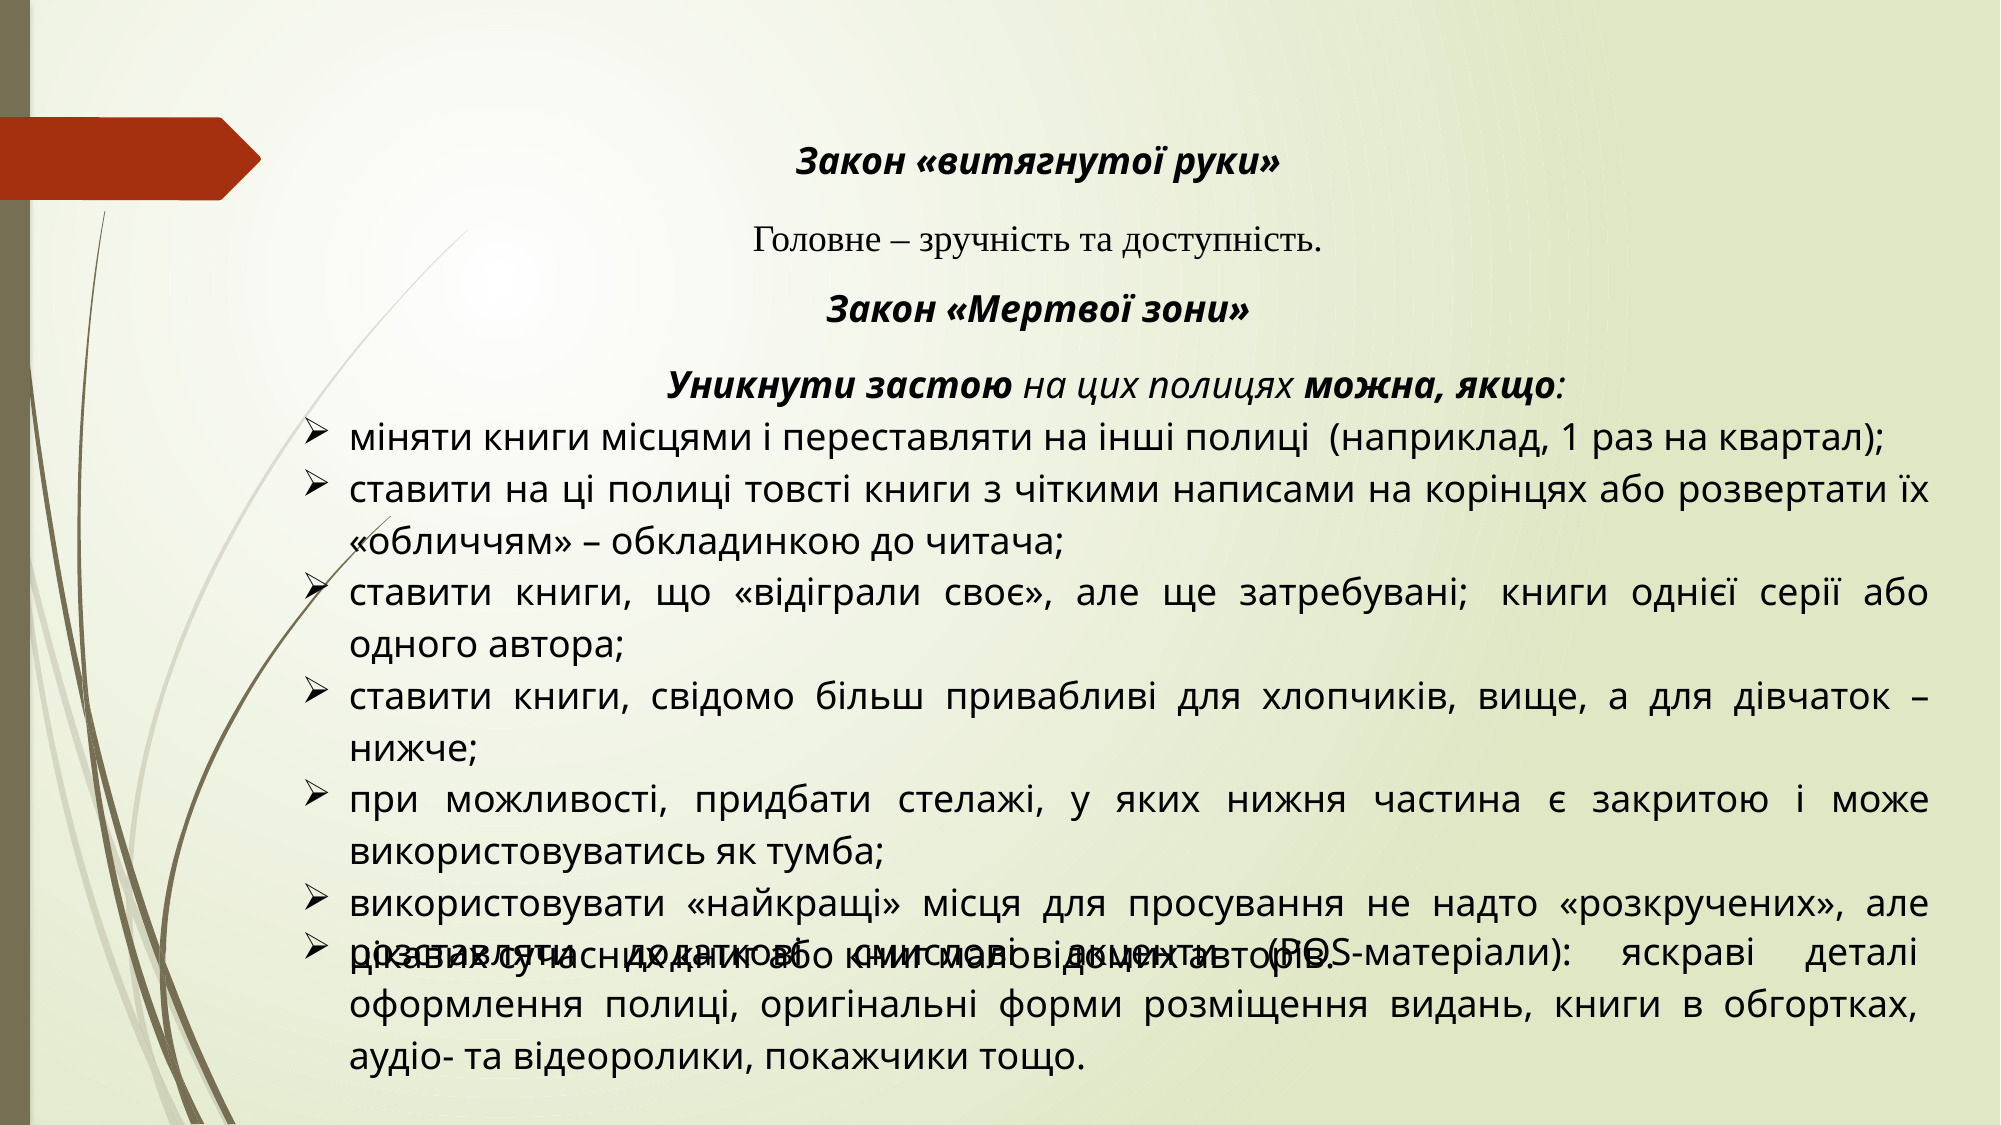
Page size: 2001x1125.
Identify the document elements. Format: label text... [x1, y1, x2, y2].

text_box розставляти додаткові смислові акценти (POS-матеріали): яскраві деталі оформлення полиці, оригінальні форми розміщення видань, книги в обгортках, аудіо- та відеоролики, покажчики тощо. [287, 913, 1935, 1084]
text_box Закон «Мертвої зони» [811, 277, 1266, 337]
text_box Закон «витягнутої руки» [780, 129, 1296, 190]
text_box Головне – зручність та доступність. [738, 200, 1339, 267]
text_box Уникнути застою на цих полицях можна, якщо: міняти книги місцями і переставляти на інші полиці (наприклад, 1 раз на квартал); ставити на ці полиці товсті книги з чіткими написами на корінцях або розвертати їх «обличчям» – обкладинкою до читача; ставити книги, що «відіграли своє», але ще затребувані; книги однієї серії або одного автора; ставити книги, свідомо більш привабливі для хлопчиків, вище, а для дівчаток – нижче; при можливості, придбати стелажі, у яких нижня частина є закритою і може використовуватись як тумба; використовувати «найкращі» місця для просування не надто «розкручених», але цікавих сучасних книг або книг маловідомих авторів. [287, 347, 1946, 983]
